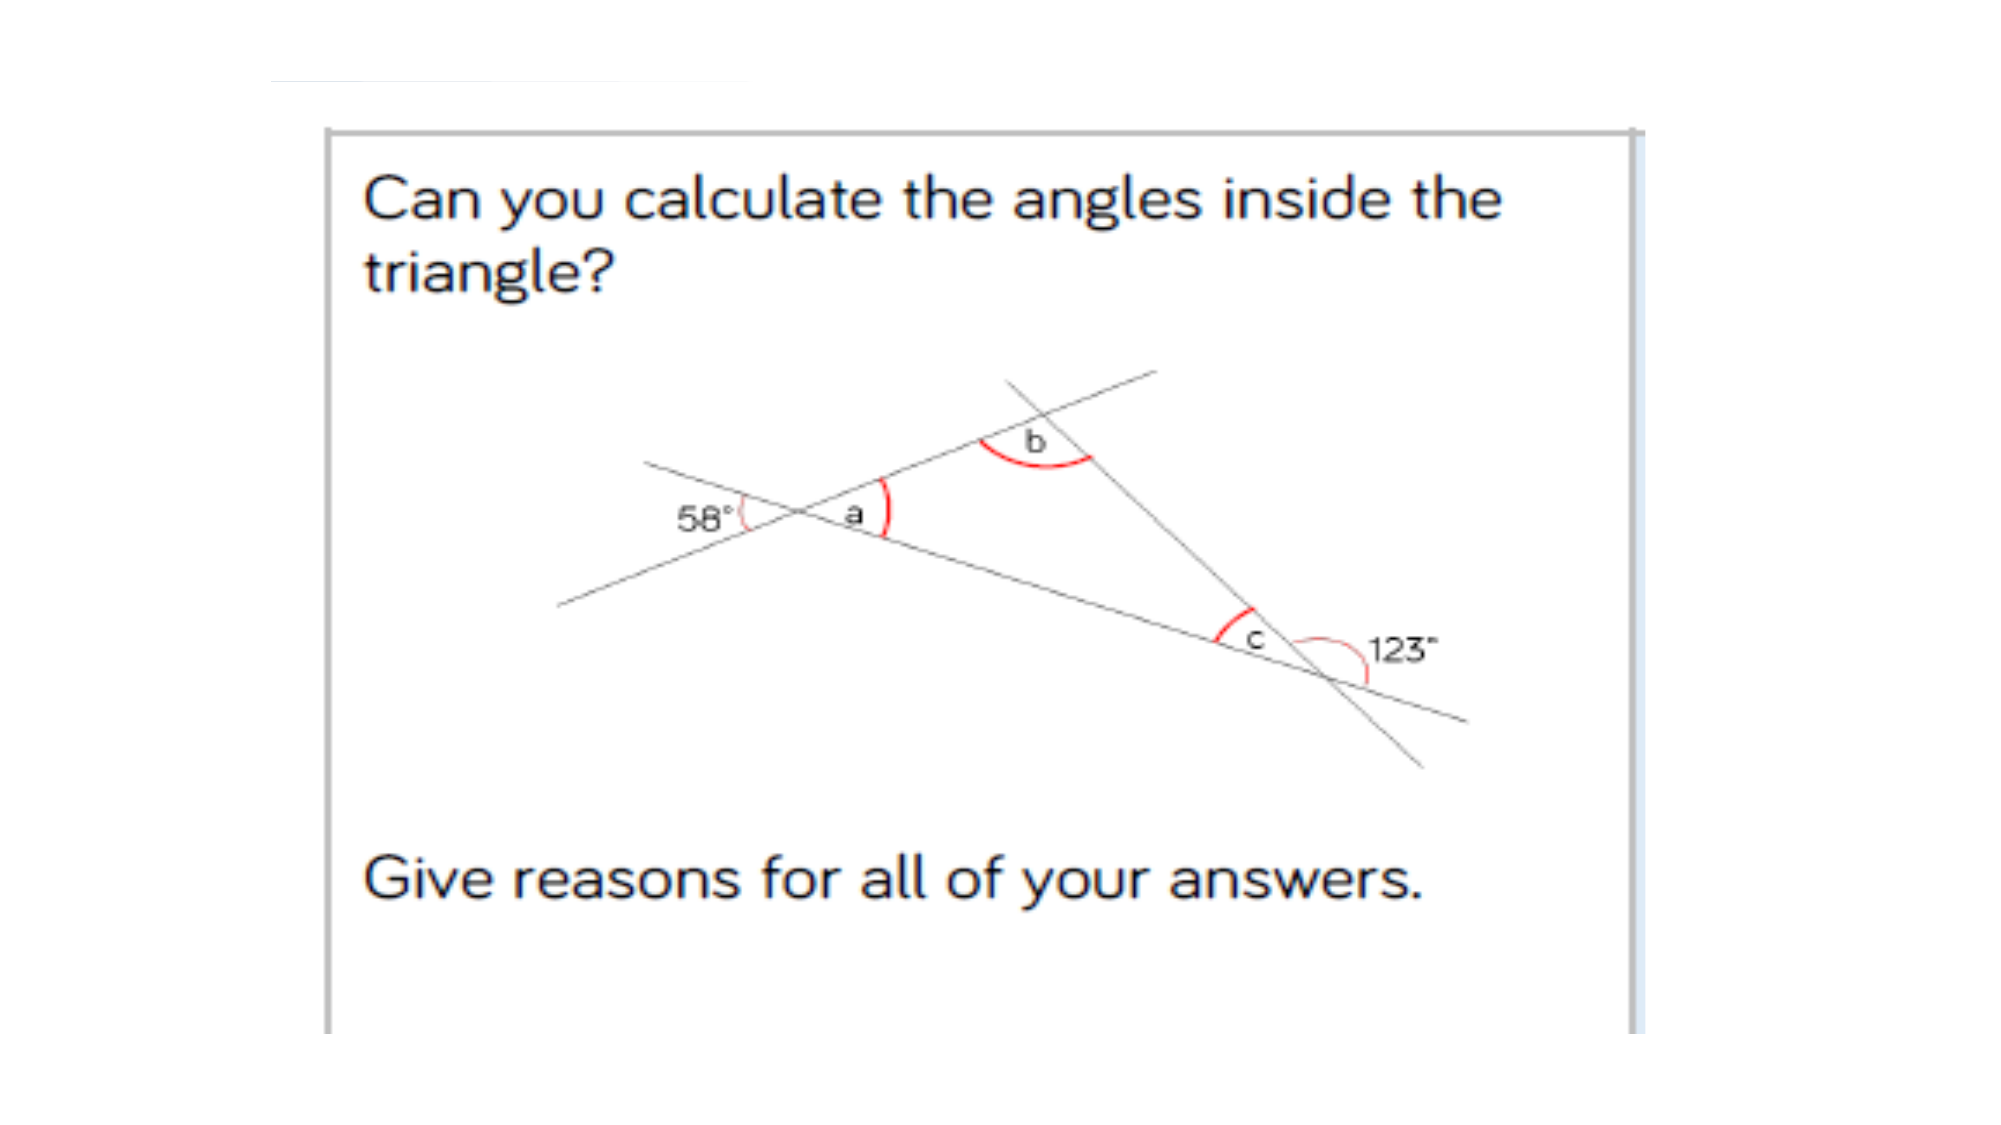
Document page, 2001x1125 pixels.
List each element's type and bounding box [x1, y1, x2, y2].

picture [271, 81, 1646, 1034]
